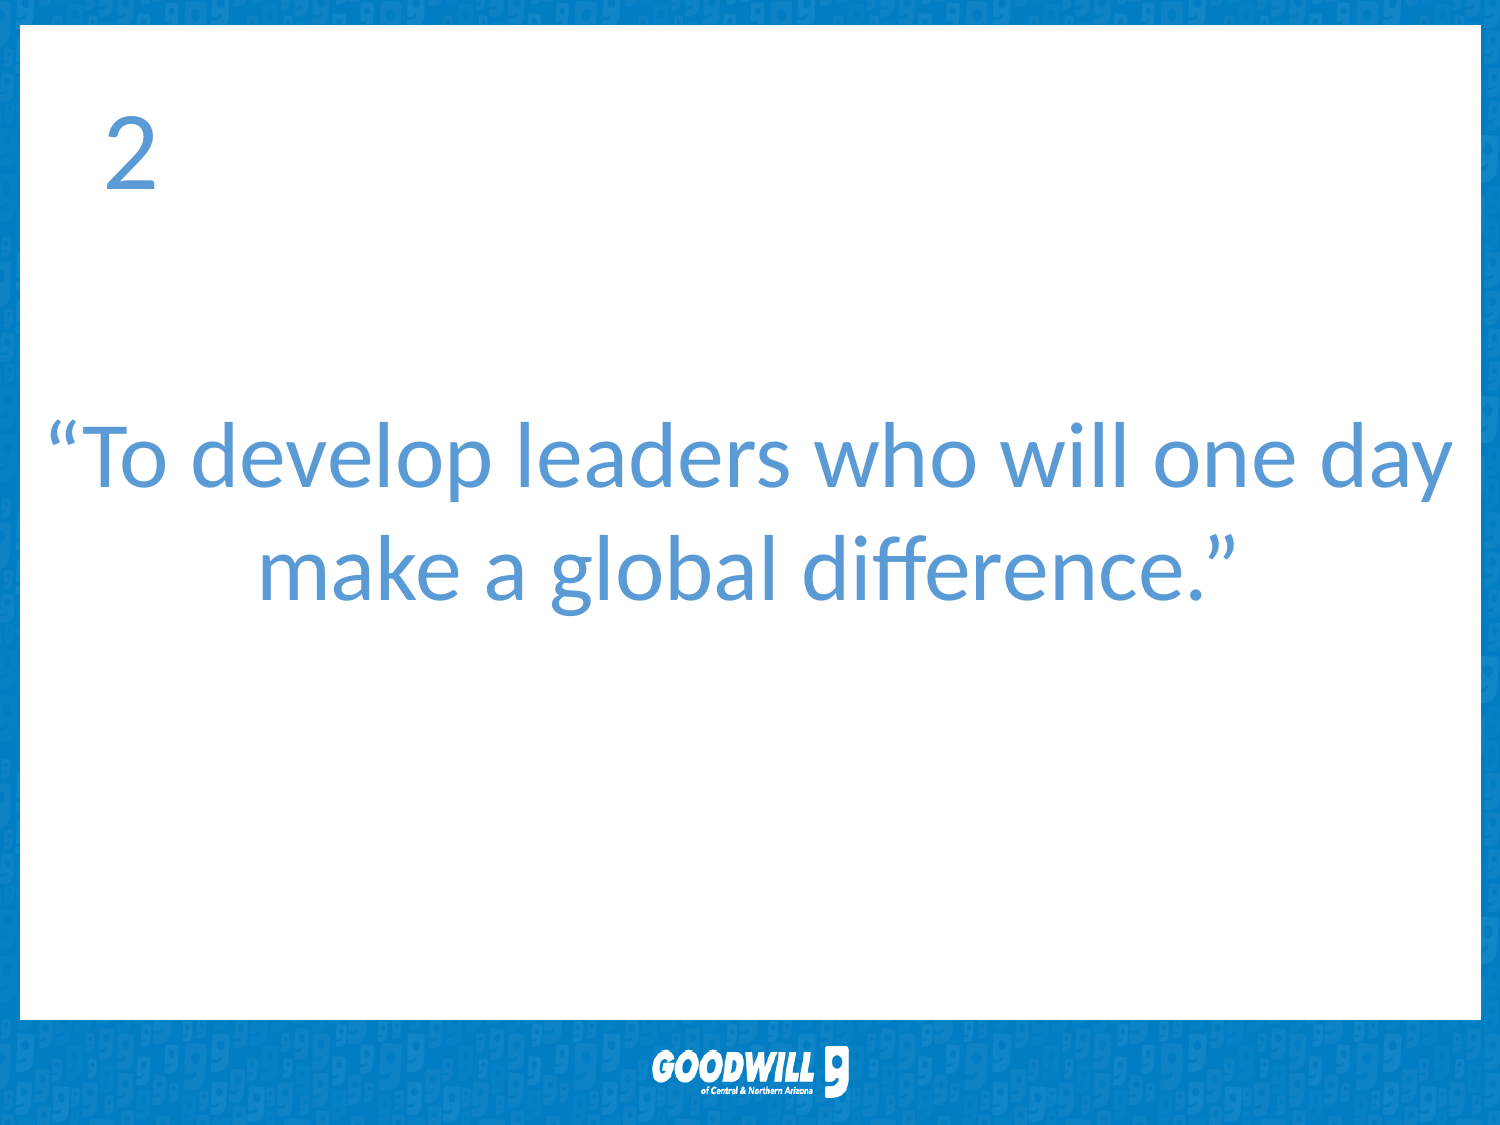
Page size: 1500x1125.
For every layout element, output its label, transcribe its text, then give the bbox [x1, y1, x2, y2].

text_box “To develop leaders who will one day make a global difference.” [16, 388, 1482, 625]
picture [0, 0, 1500, 1125]
text_box 2 [88, 70, 175, 220]
